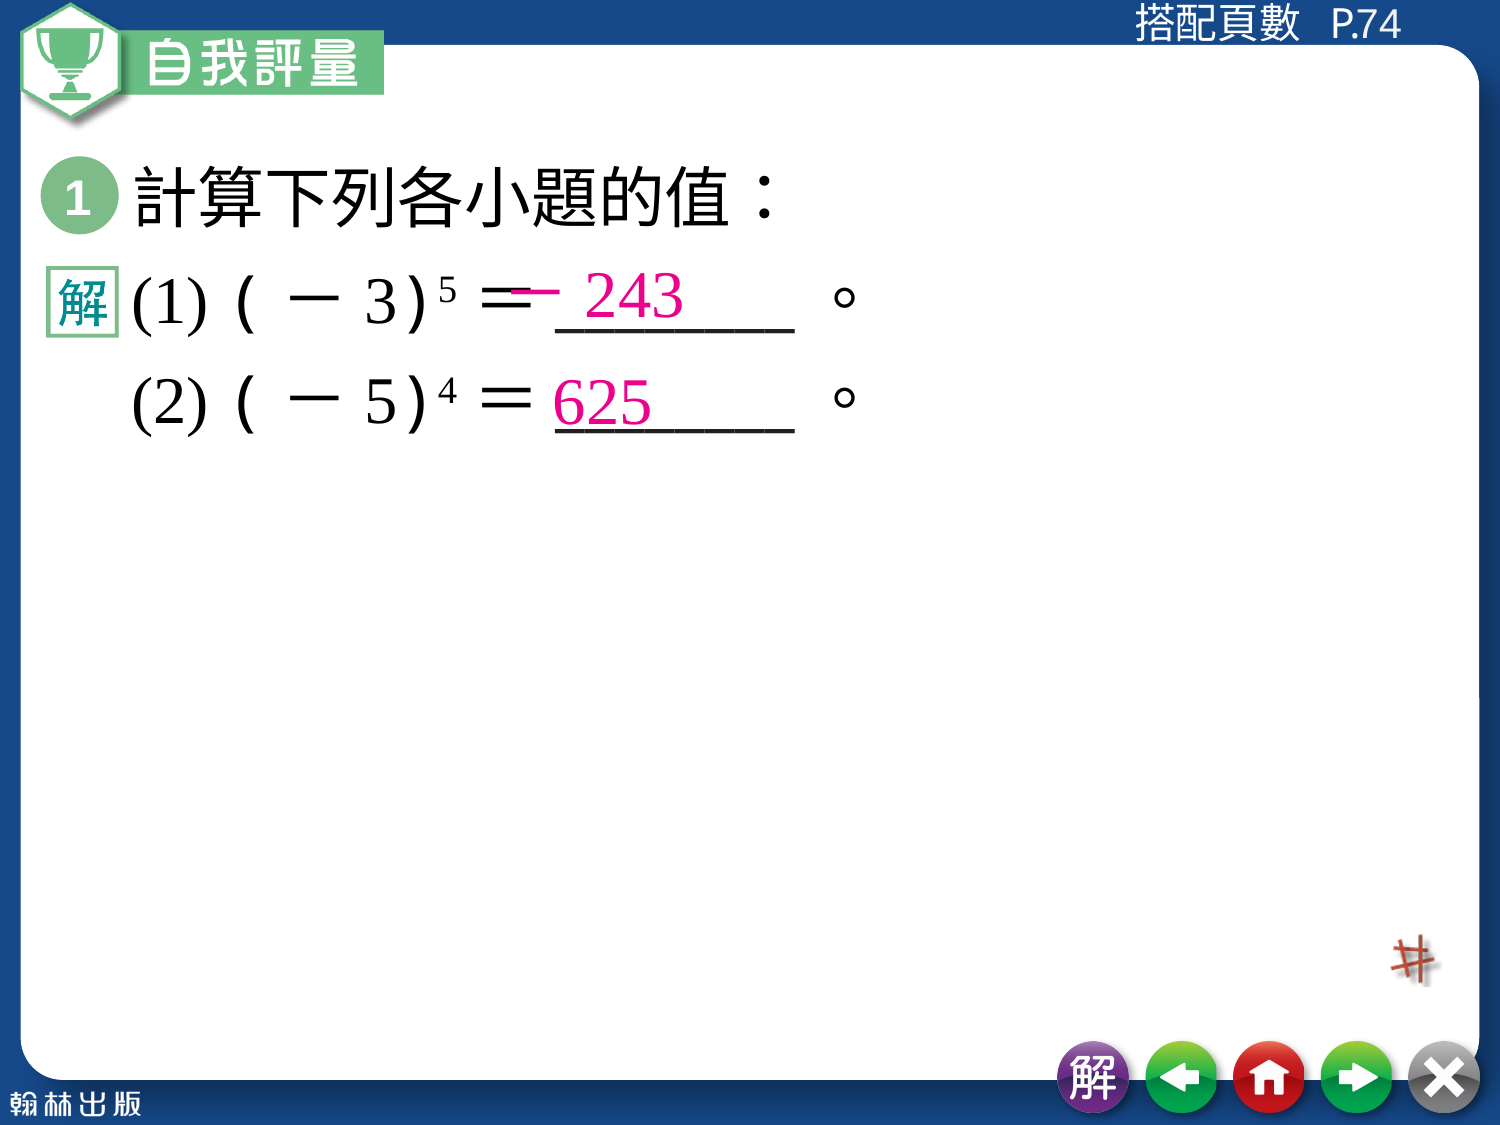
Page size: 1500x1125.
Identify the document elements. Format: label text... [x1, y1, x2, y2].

picture [46, 265, 119, 338]
picture [1057, 1041, 1129, 1113]
picture [19, 2, 384, 133]
picture [1387, 933, 1442, 987]
list 計算下列各小題的值： (1) (－3)5＝________。 (2) (－5)4＝________。 [116, 148, 1426, 225]
picture [1408, 1041, 1480, 1113]
text_box 625 [537, 350, 669, 446]
picture [8, 1088, 146, 1124]
list 74 [1340, 0, 1475, 55]
text_box －243 [487, 243, 701, 339]
list 1 [20, 157, 135, 234]
